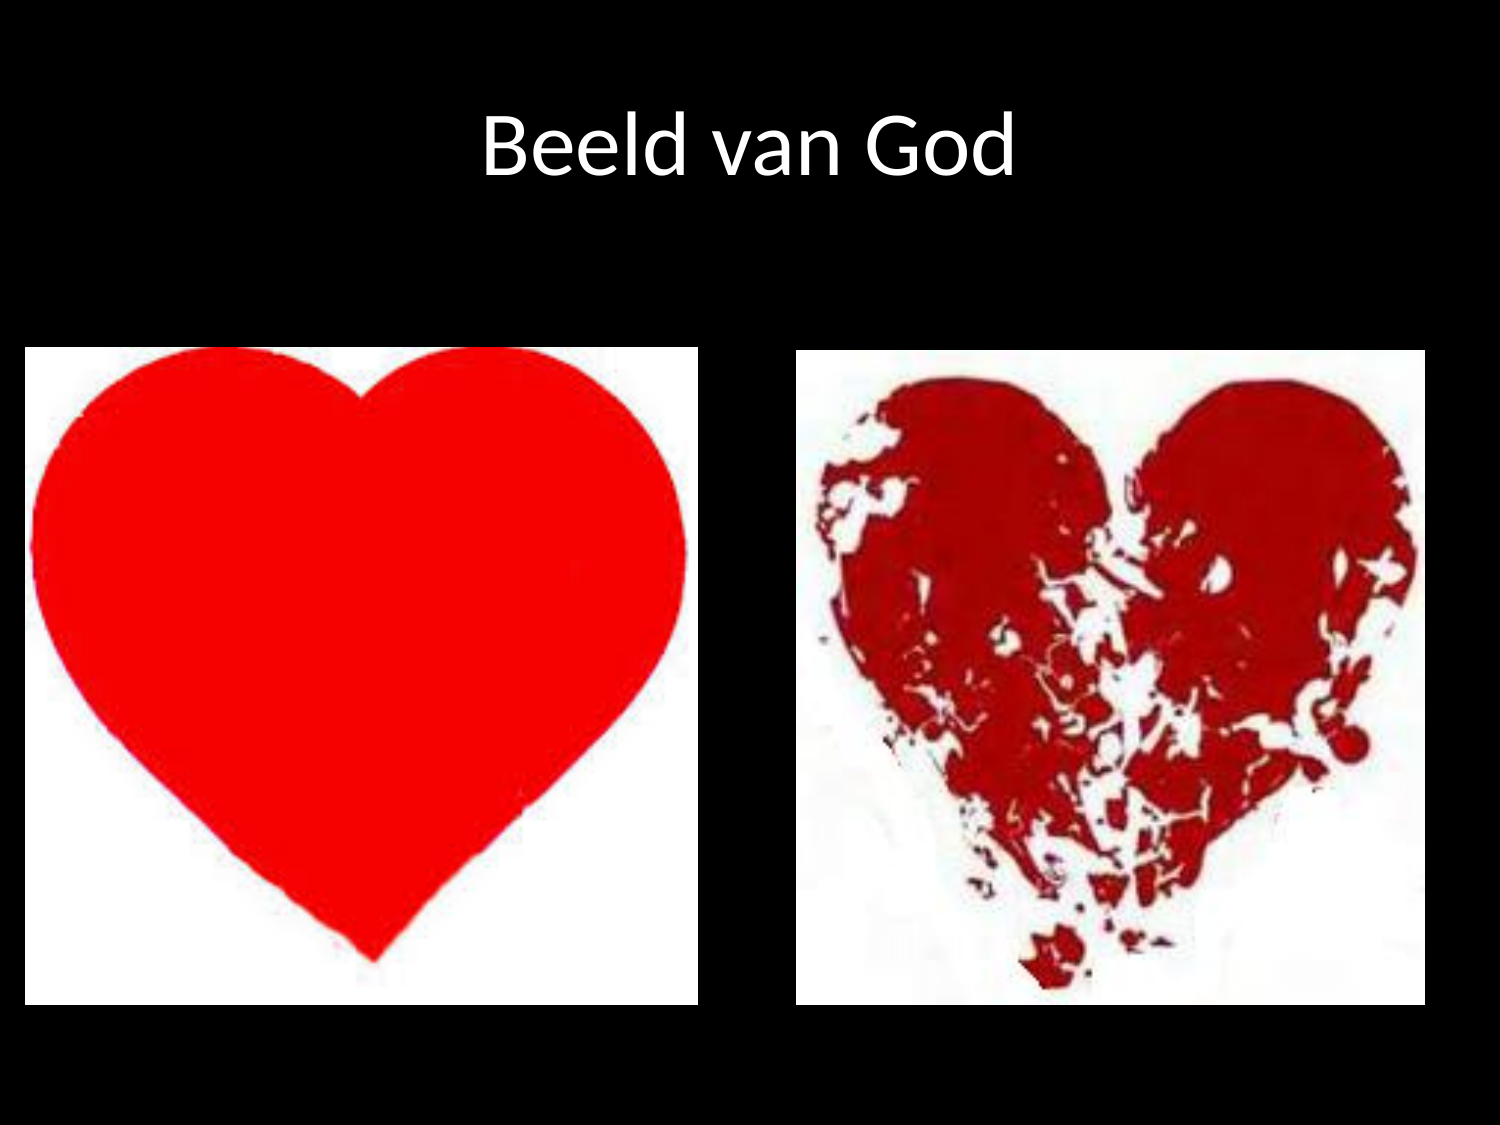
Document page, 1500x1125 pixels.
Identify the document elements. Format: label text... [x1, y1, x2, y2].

picture [25, 347, 698, 1006]
title Beeld van God [75, 45, 1425, 233]
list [701, 350, 1426, 1006]
